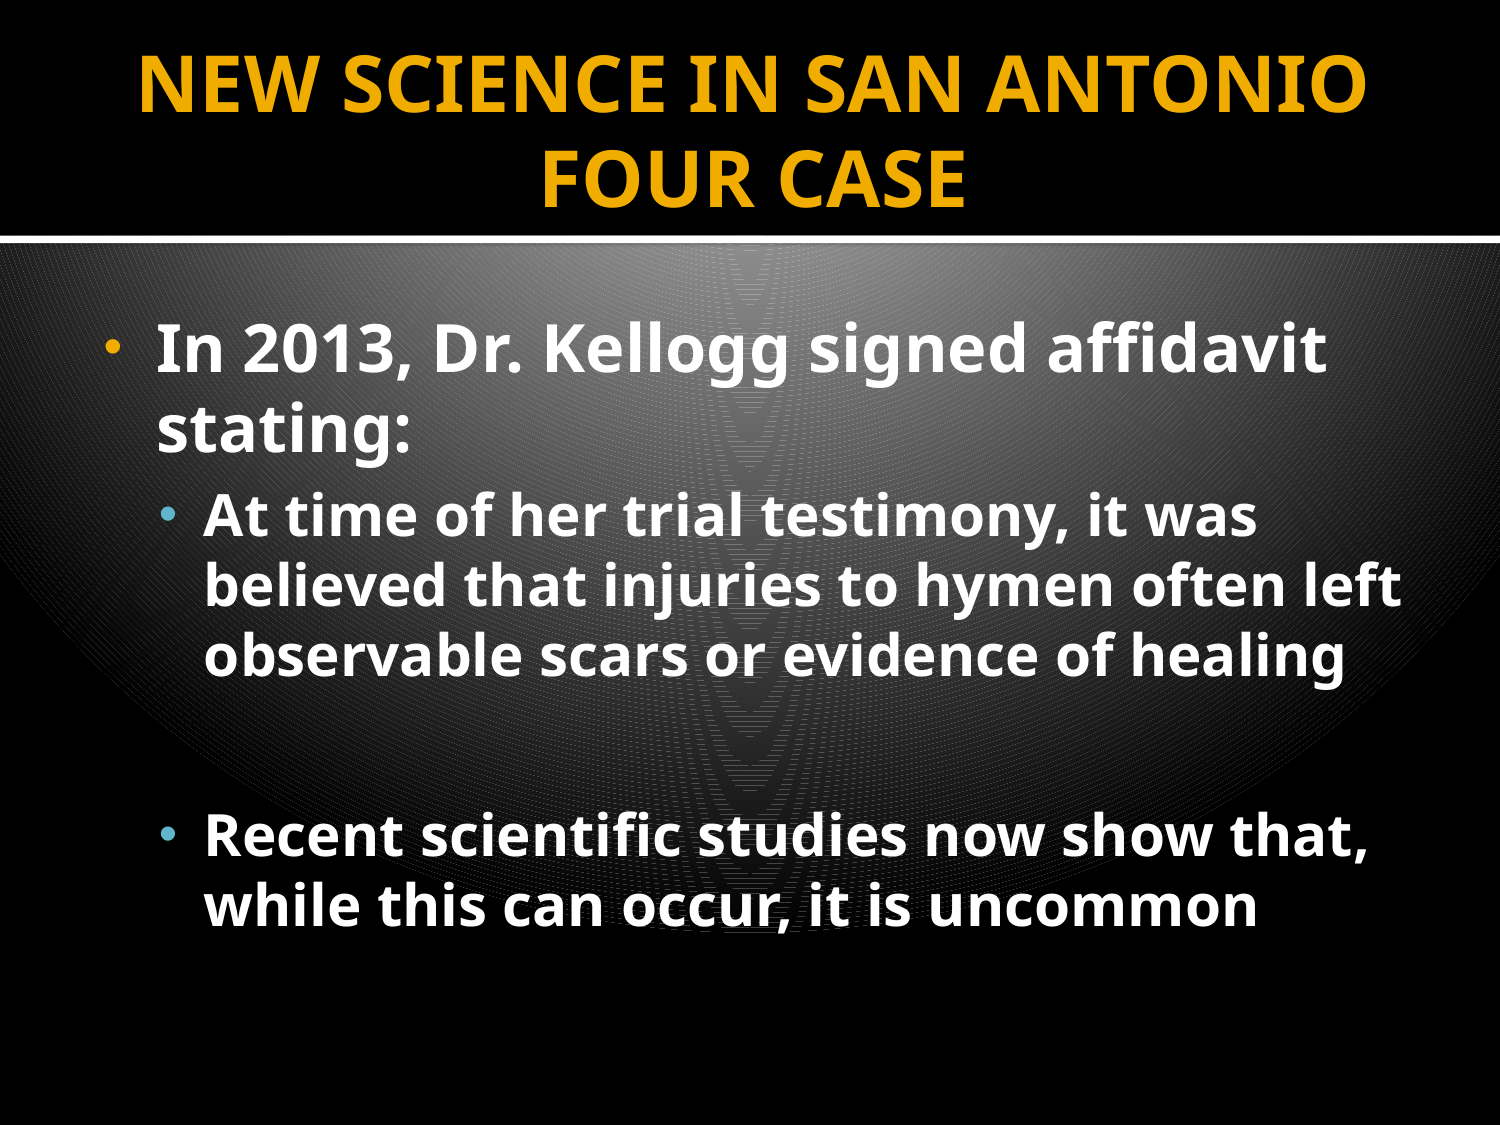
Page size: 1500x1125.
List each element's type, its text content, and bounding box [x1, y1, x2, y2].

title NEW SCIENCE IN SAN ANTONIO FOUR CASE [75, 25, 1425, 231]
list In 2013, Dr. Kellogg signed affidavit stating: At time of her trial testimony, it was believed that injuries to hymen often left observable scars or evidence of healing Recent scientific studies now show that, while this can occur, it is uncommon [75, 291, 1425, 1050]
